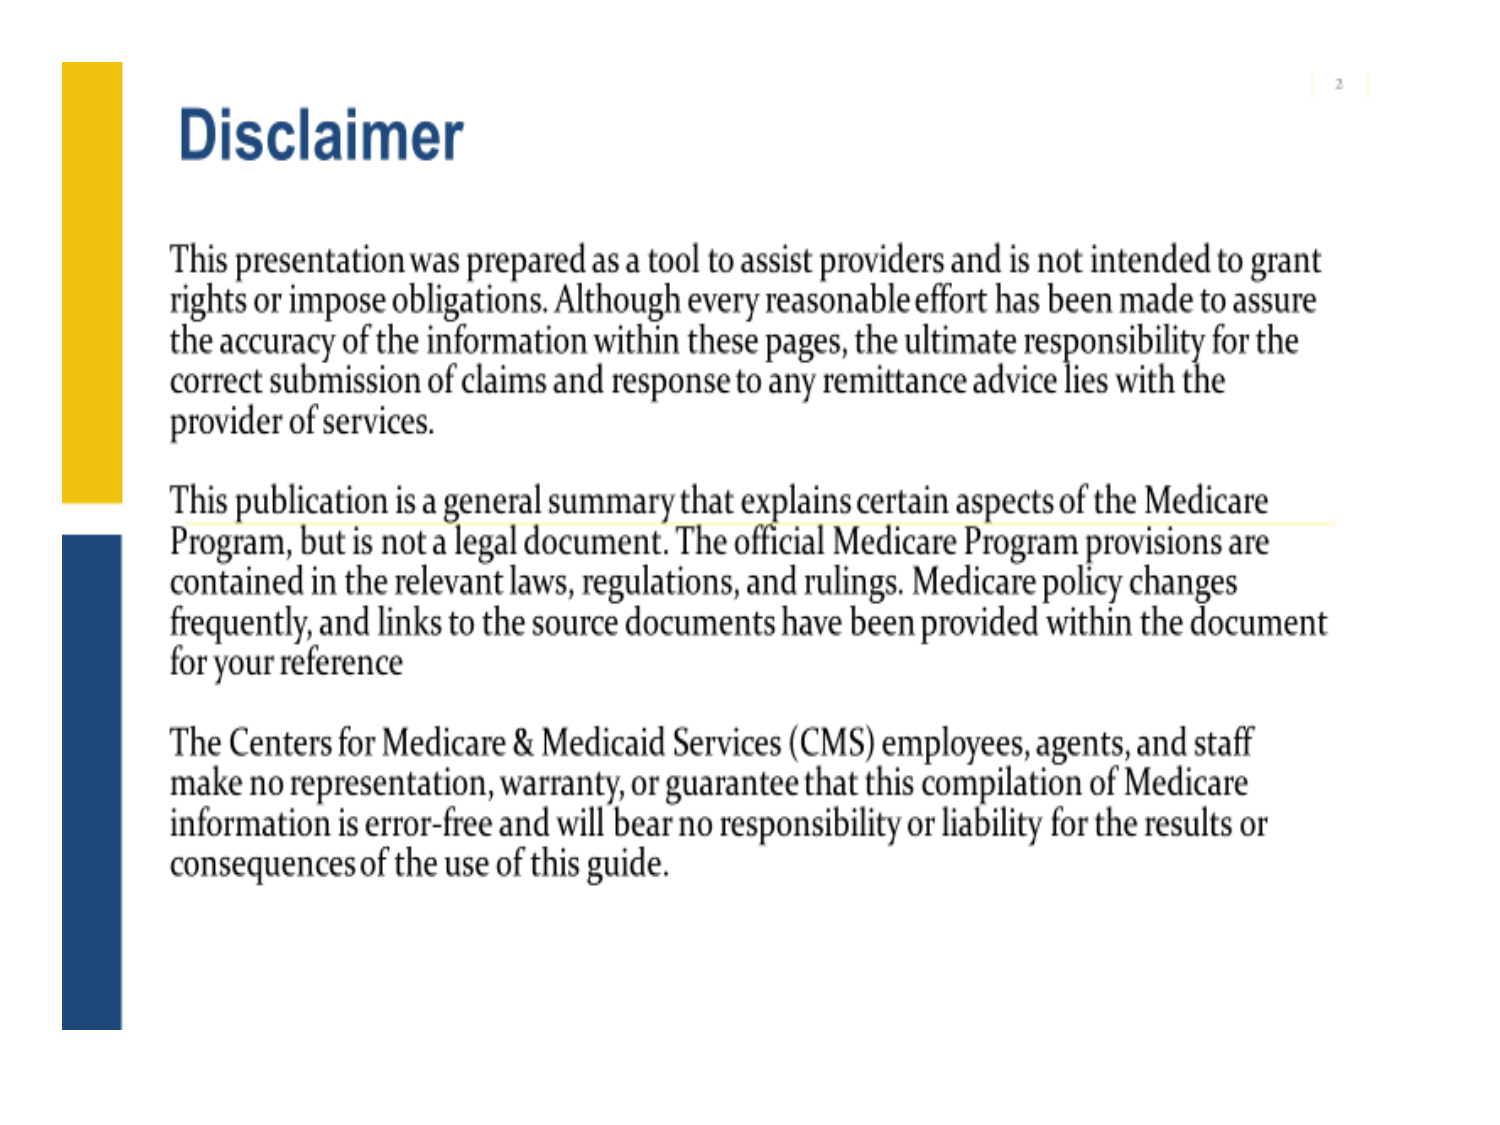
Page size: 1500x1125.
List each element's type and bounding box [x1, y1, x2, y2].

picture [62, 62, 1413, 1030]
